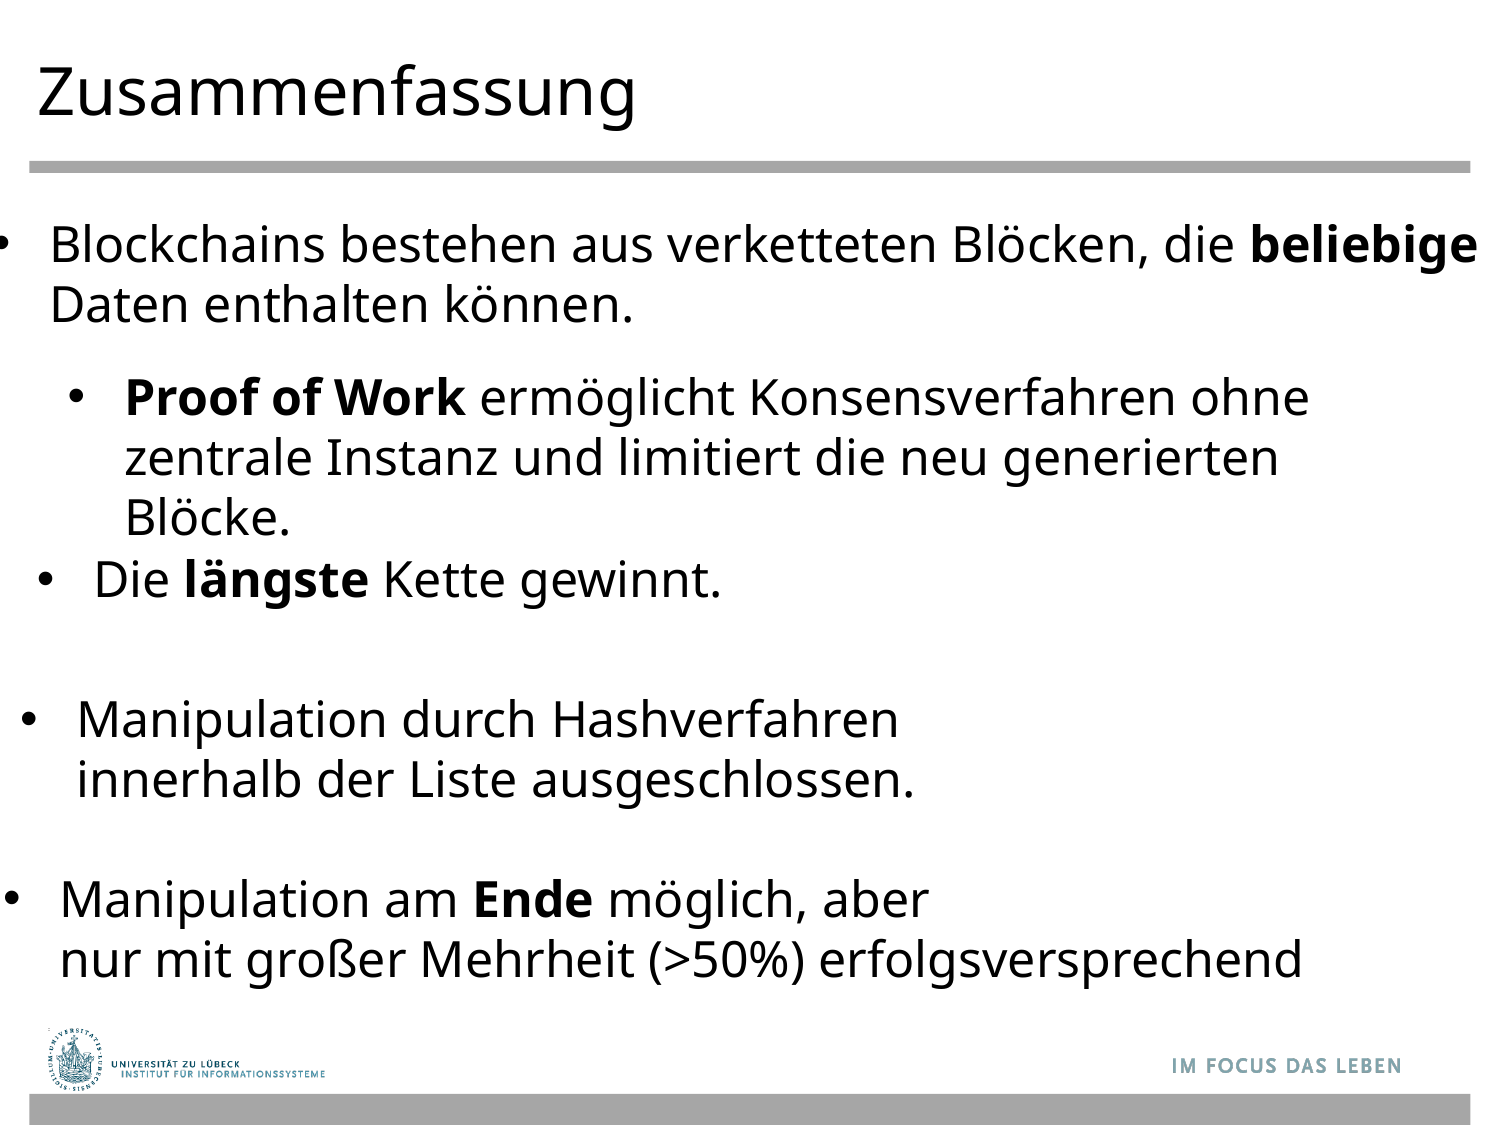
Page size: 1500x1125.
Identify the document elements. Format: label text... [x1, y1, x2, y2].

text_box Proof of Work ermöglicht Konsensverfahren ohne zentrale Instanz und limitiert die neu generierten Blöcke. [53, 358, 1388, 553]
picture [1173, 1058, 1400, 1073]
text_box Zusammenfassung [22, 41, 654, 136]
text_box Die längste Kette gewinnt. [22, 540, 738, 616]
text_box Manipulation am Ende möglich, aber nur mit großer Mehrheit (>50%) erfolgsversprechend [0, 859, 1320, 995]
text_box Manipulation durch Hashverfahren innerhalb der Liste ausgeschlossen. [5, 680, 932, 816]
text_box Blockchains bestehen aus verketteten Blöcken, die beliebige Daten enthalten können. [0, 204, 1500, 340]
